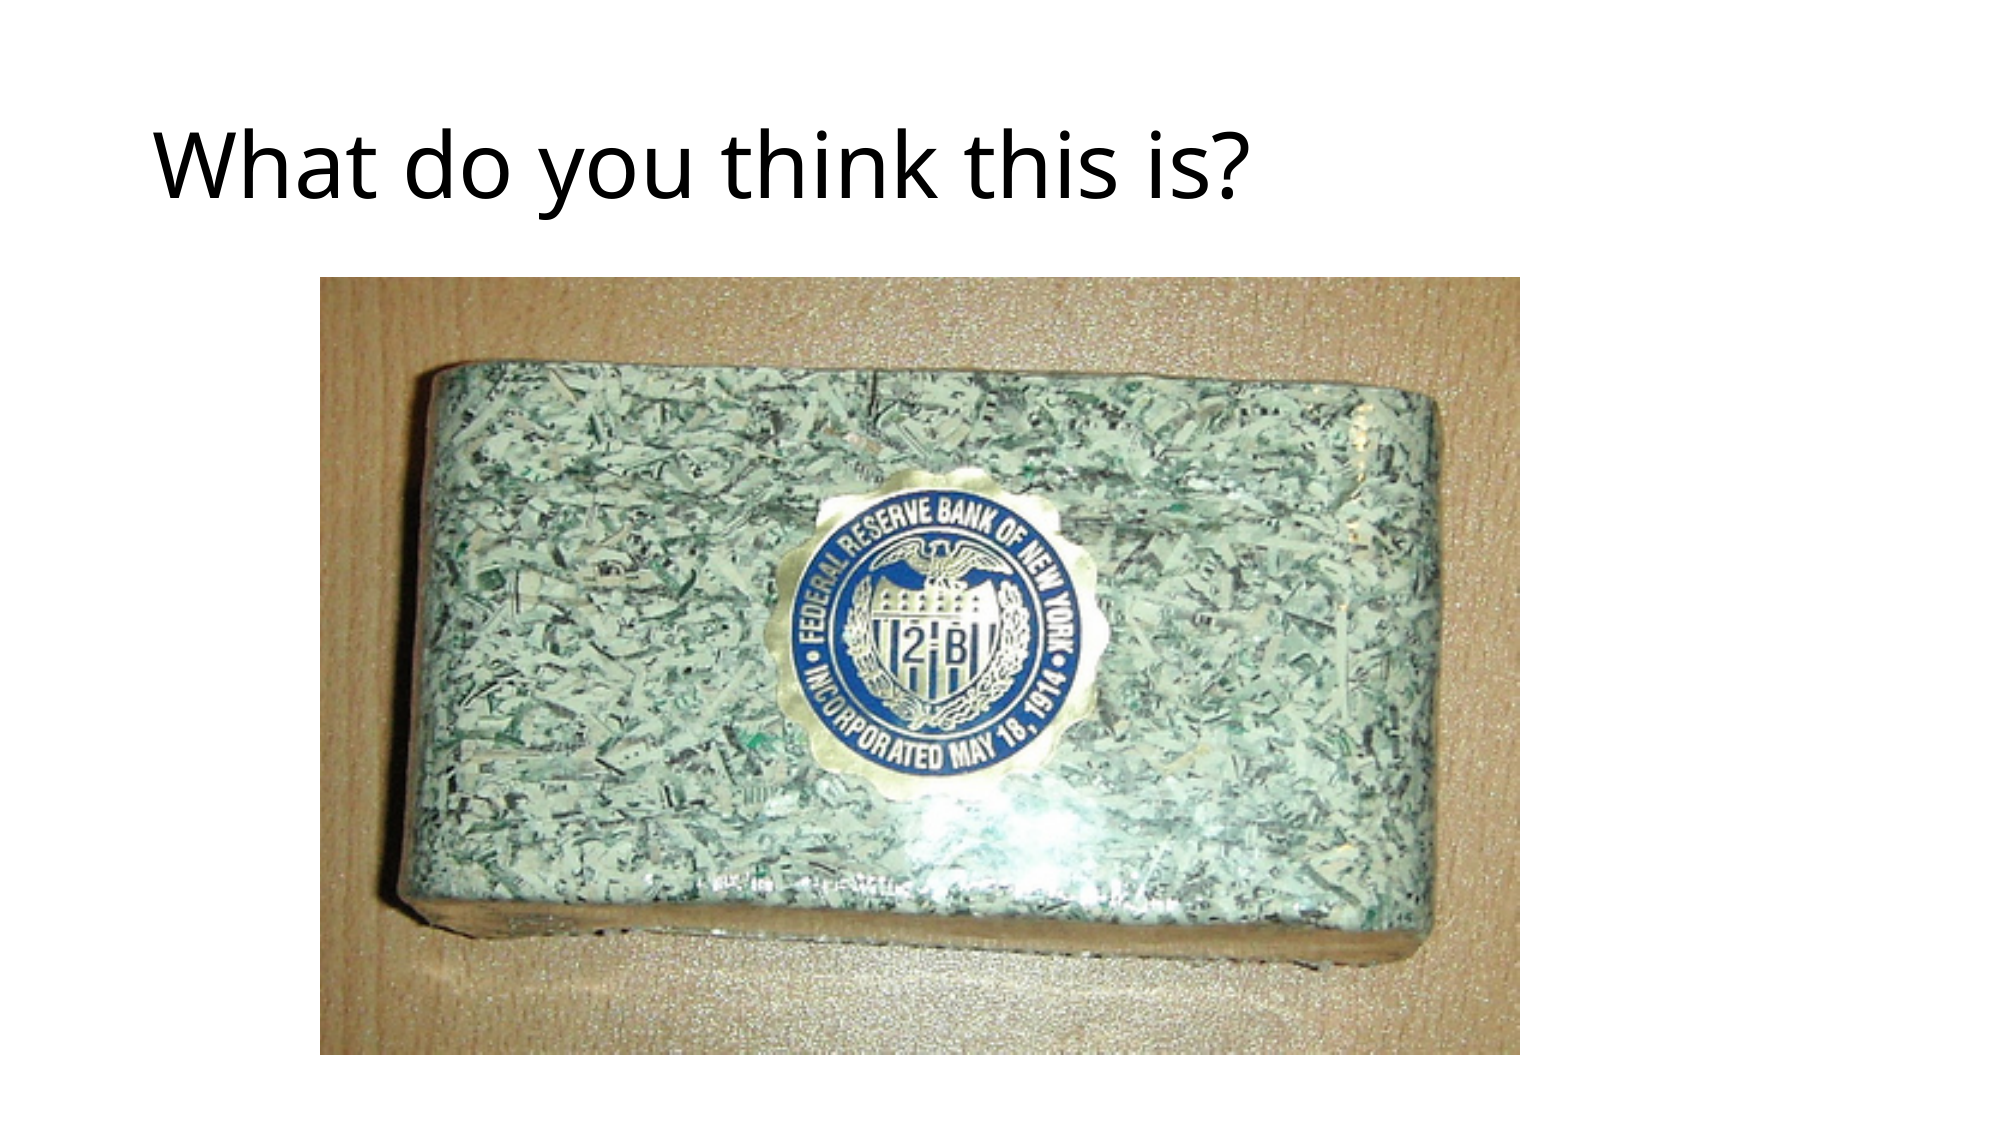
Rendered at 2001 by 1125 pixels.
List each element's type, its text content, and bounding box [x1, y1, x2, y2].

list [320, 277, 1520, 1055]
title What do you think this is? [137, 59, 1863, 278]
